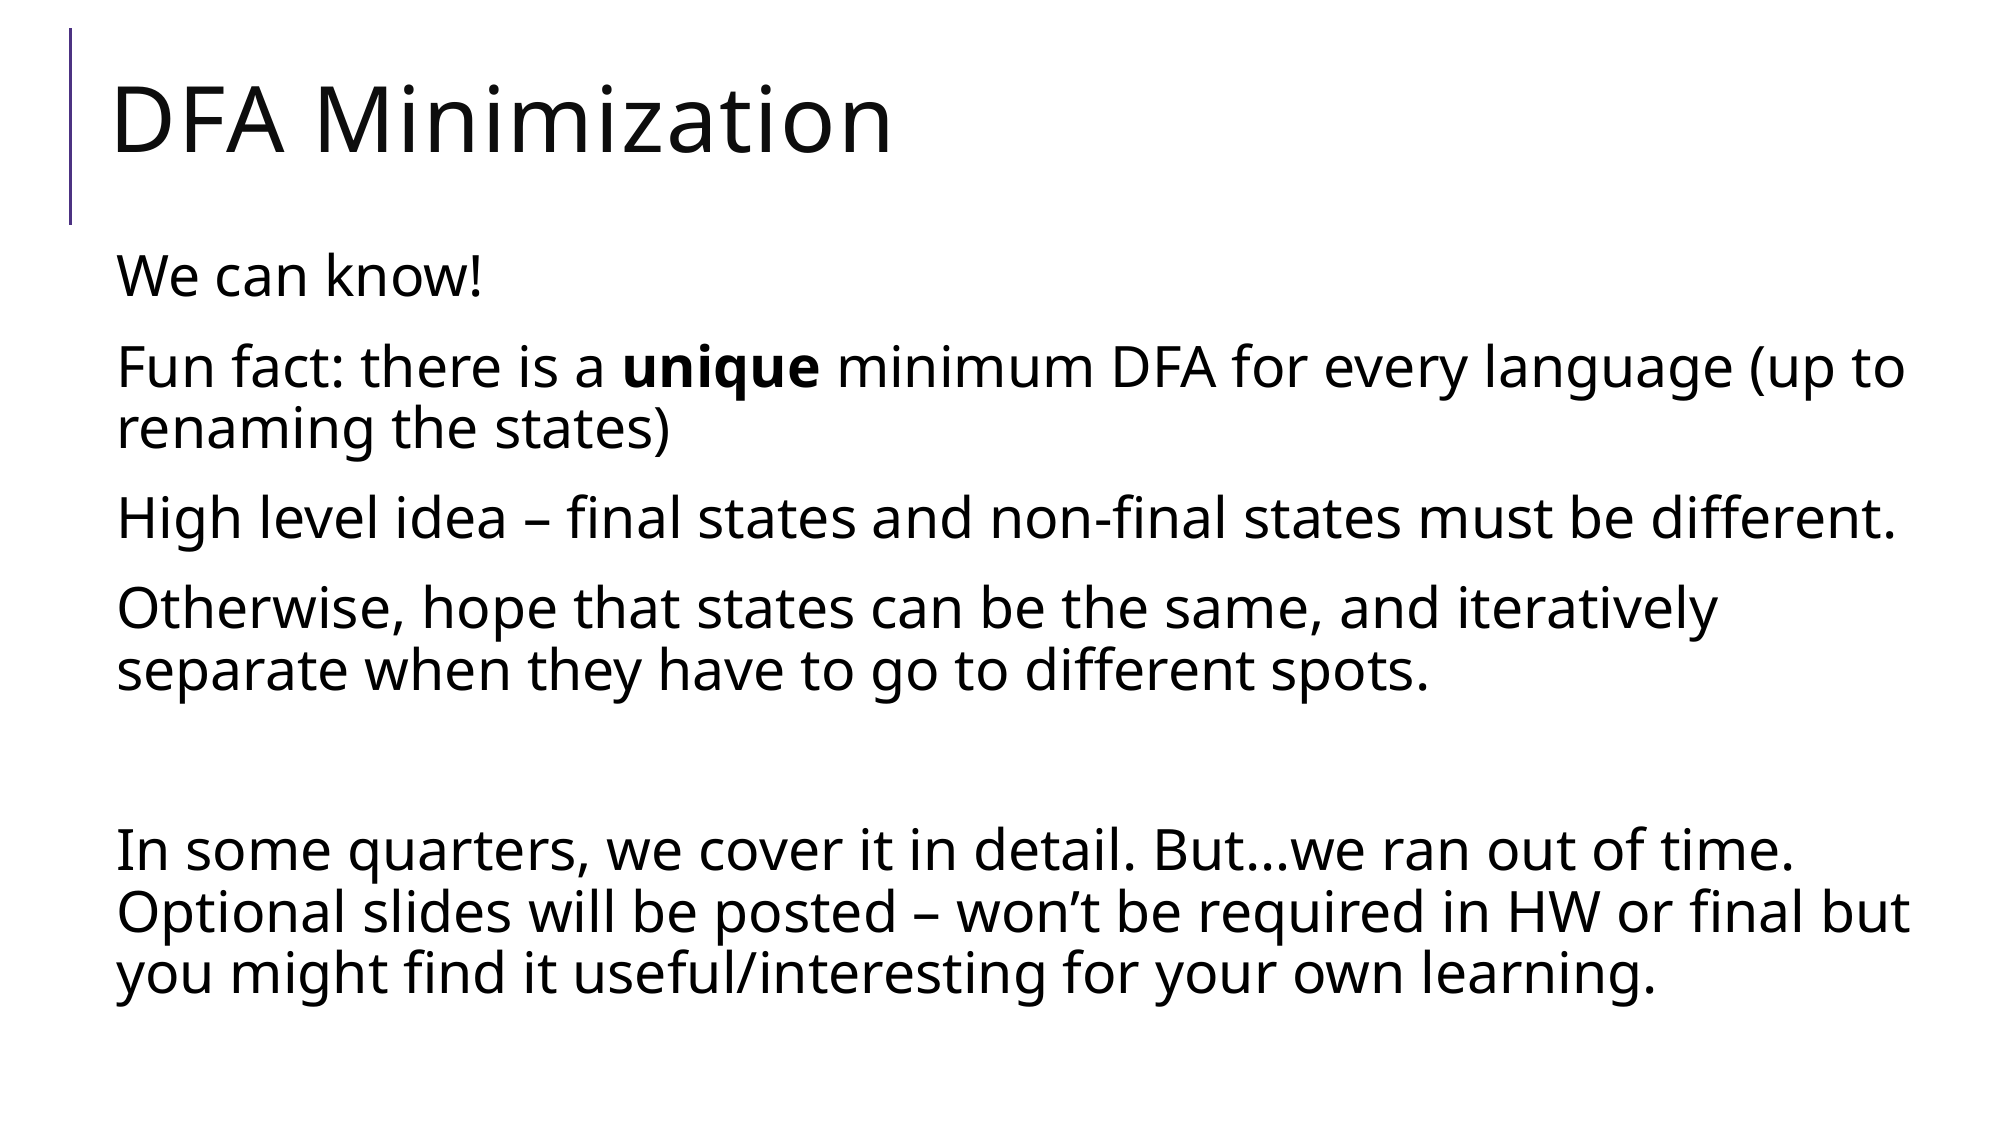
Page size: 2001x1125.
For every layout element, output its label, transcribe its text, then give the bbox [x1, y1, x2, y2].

list We can know! Fun fact: there is a unique minimum DFA for every language (up to renaming the states) High level idea – final states and non-final states must be different. Otherwise, hope that states can be the same, and iteratively separate when they have to go to different spots. In some quarters, we cover it in detail. But…we ran out of time. Optional slides will be posted – won’t be required in HW or final but you might find it useful/interesting for your own learning. [94, 240, 1930, 1035]
title DFA Minimization [94, 43, 1930, 210]
